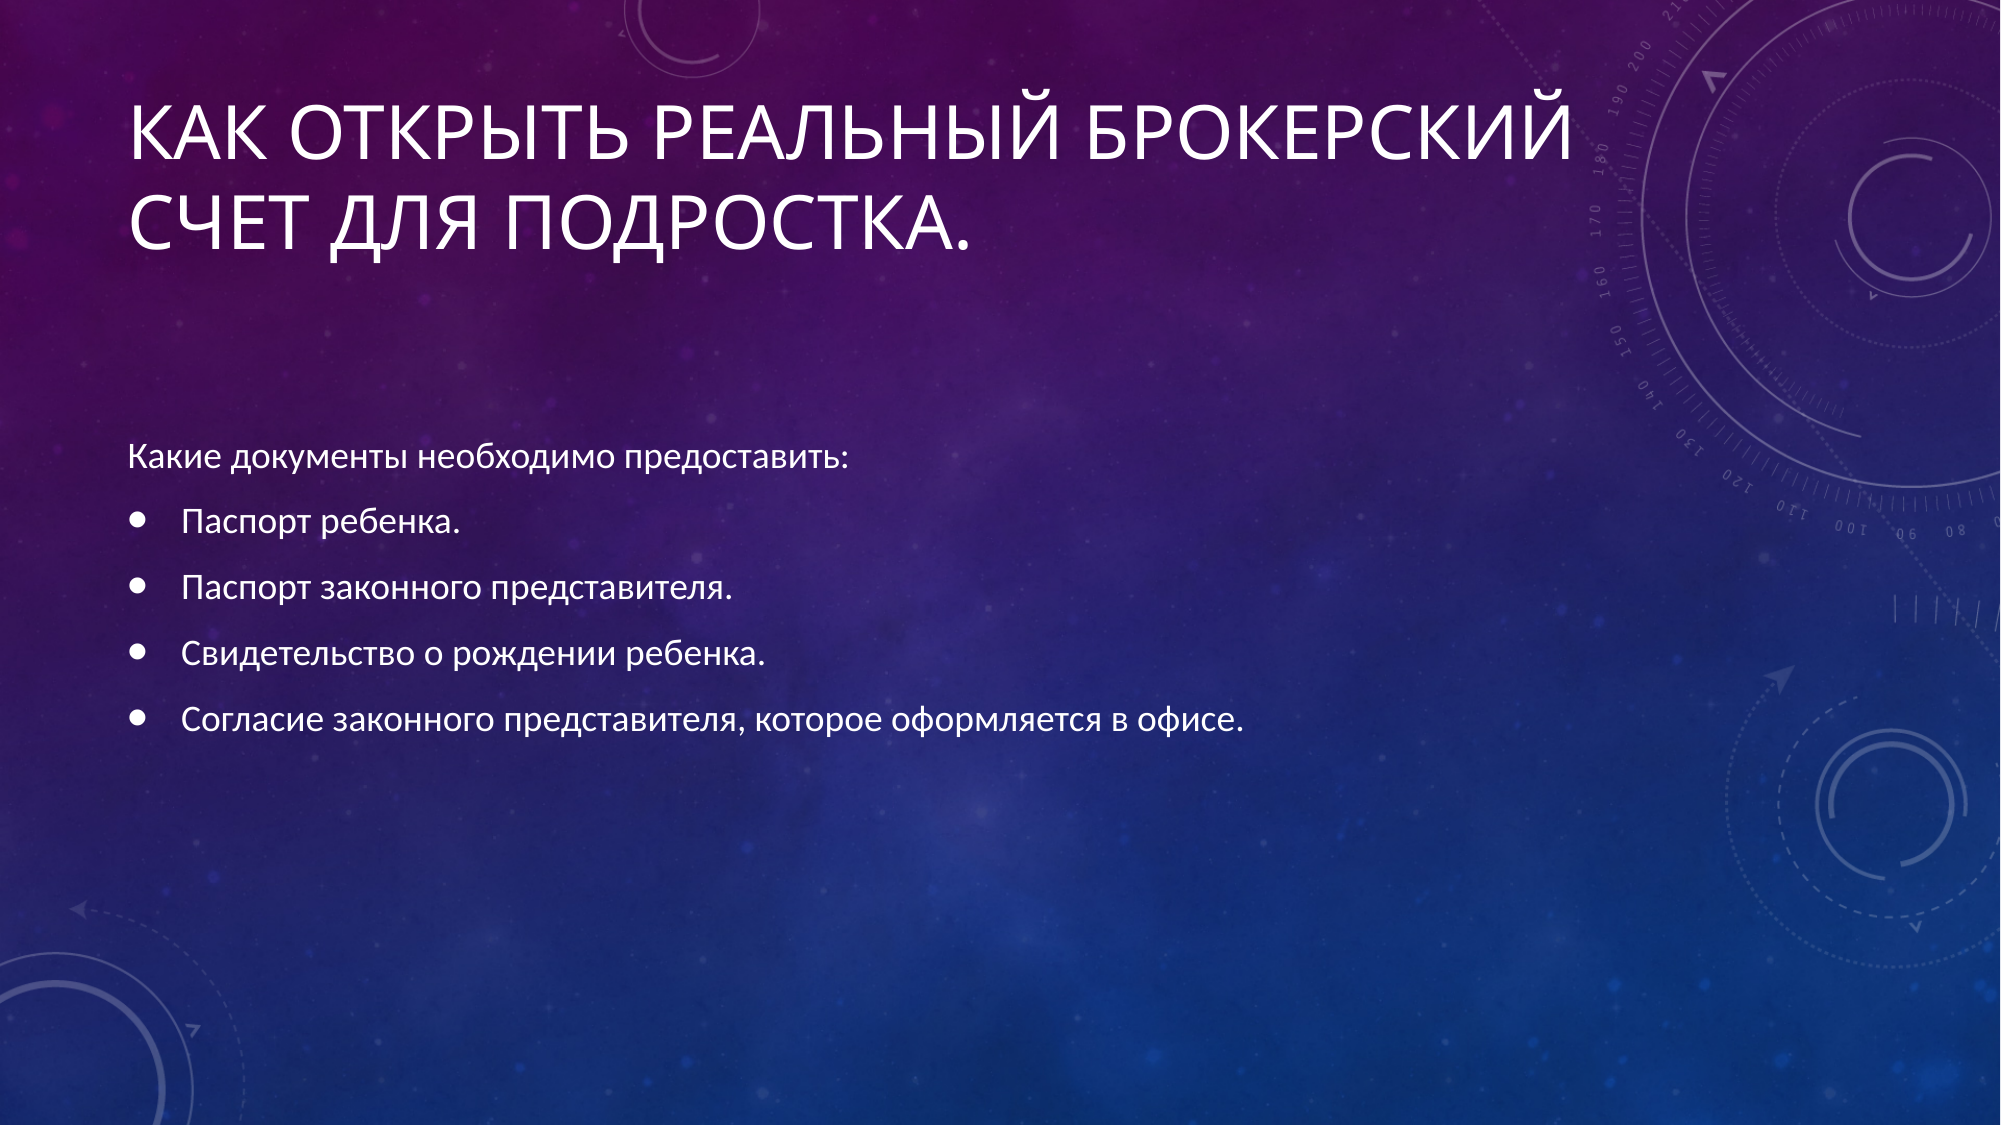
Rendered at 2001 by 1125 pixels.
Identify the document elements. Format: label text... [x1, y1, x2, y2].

list Какие документы необходимо предоставить: ⦁ Паспорт ребенка. ⦁ Паспорт законного представителя. ⦁ Свидетельство о рождении ребенка. ⦁ Согласие законного представителя, которое оформляется в офисе. [112, 351, 1775, 950]
picture [0, 0, 2001, 1125]
title Как открыть реальный брокерский счет для подростка. [112, 99, 1775, 339]
